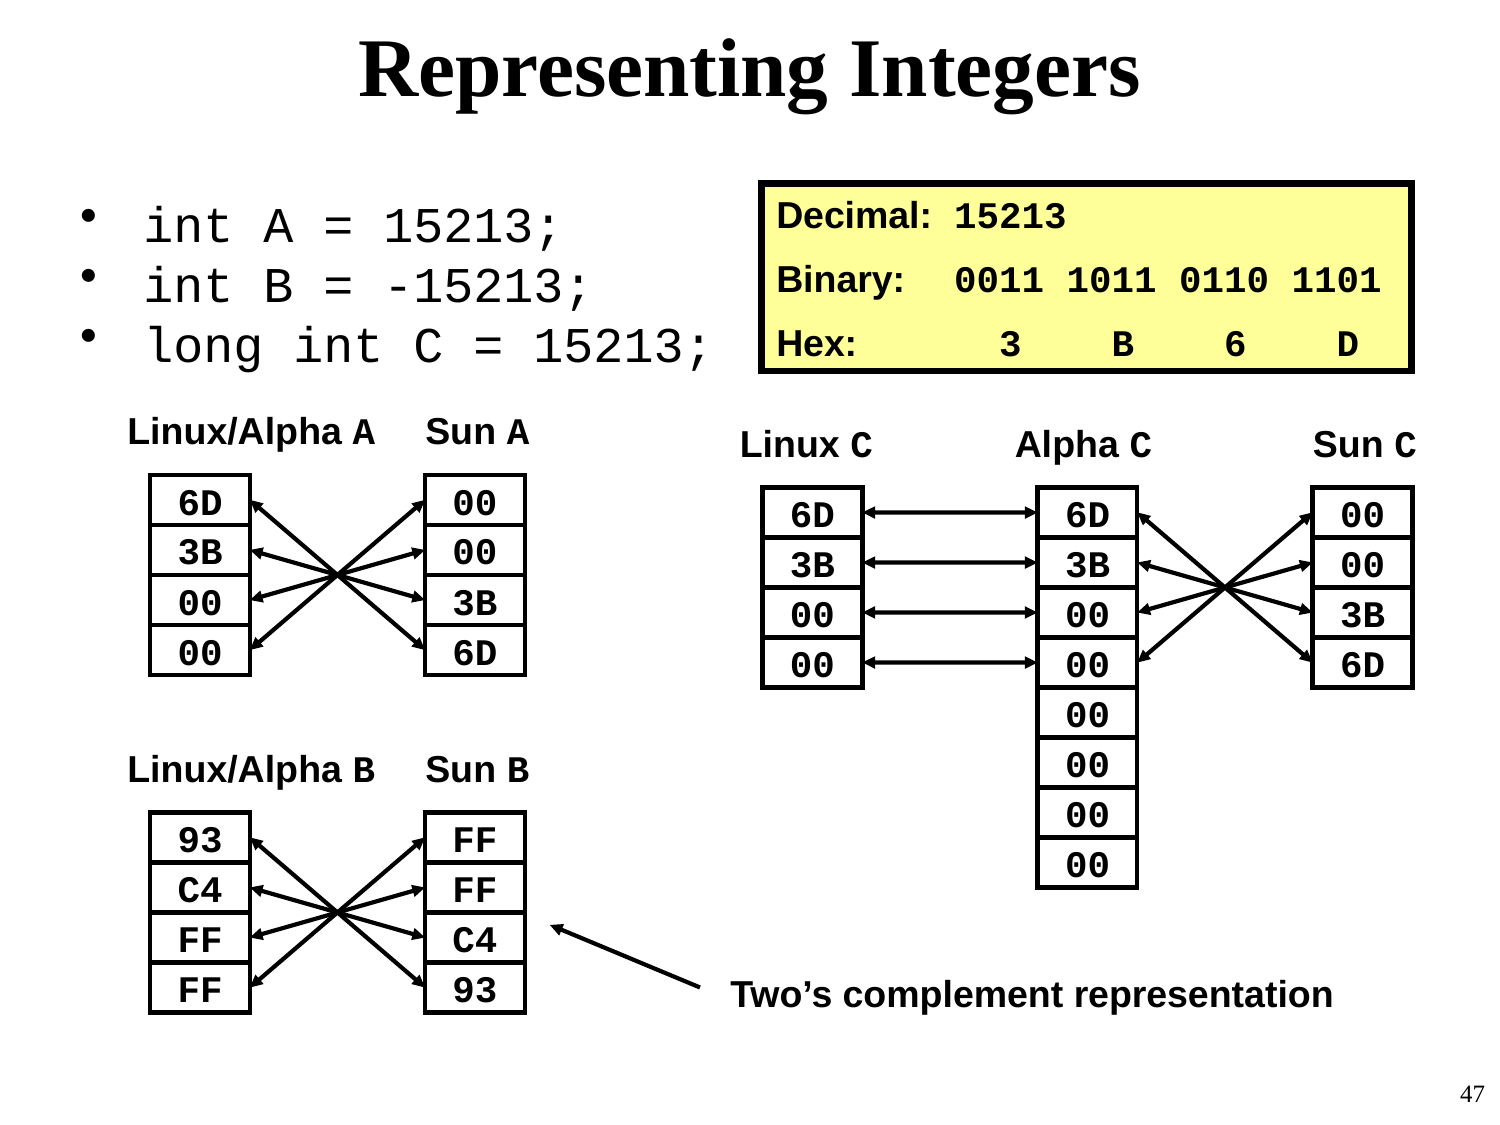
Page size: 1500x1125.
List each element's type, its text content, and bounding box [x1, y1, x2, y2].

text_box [999, 411, 1168, 688]
text_box Two’s complement representation [715, 962, 1350, 1022]
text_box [862, 512, 1038, 663]
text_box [1037, 697, 1138, 888]
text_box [1137, 512, 1313, 663]
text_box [410, 736, 545, 1013]
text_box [249, 837, 426, 988]
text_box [249, 499, 426, 651]
text_box Decimal: 15213 Binary: 0011 1011 0110 1101 Hex: 3 B 6 D [761, 183, 1412, 371]
text_box int A = 15213; int B = -15213; long int C = 15213; [64, 184, 1424, 1002]
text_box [410, 399, 545, 676]
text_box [112, 399, 391, 676]
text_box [724, 411, 889, 688]
text_box [549, 924, 701, 988]
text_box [1297, 411, 1432, 688]
title Representing Integers [0, 0, 1500, 126]
slide_number 47 [1186, 1069, 1500, 1125]
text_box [112, 736, 391, 1013]
